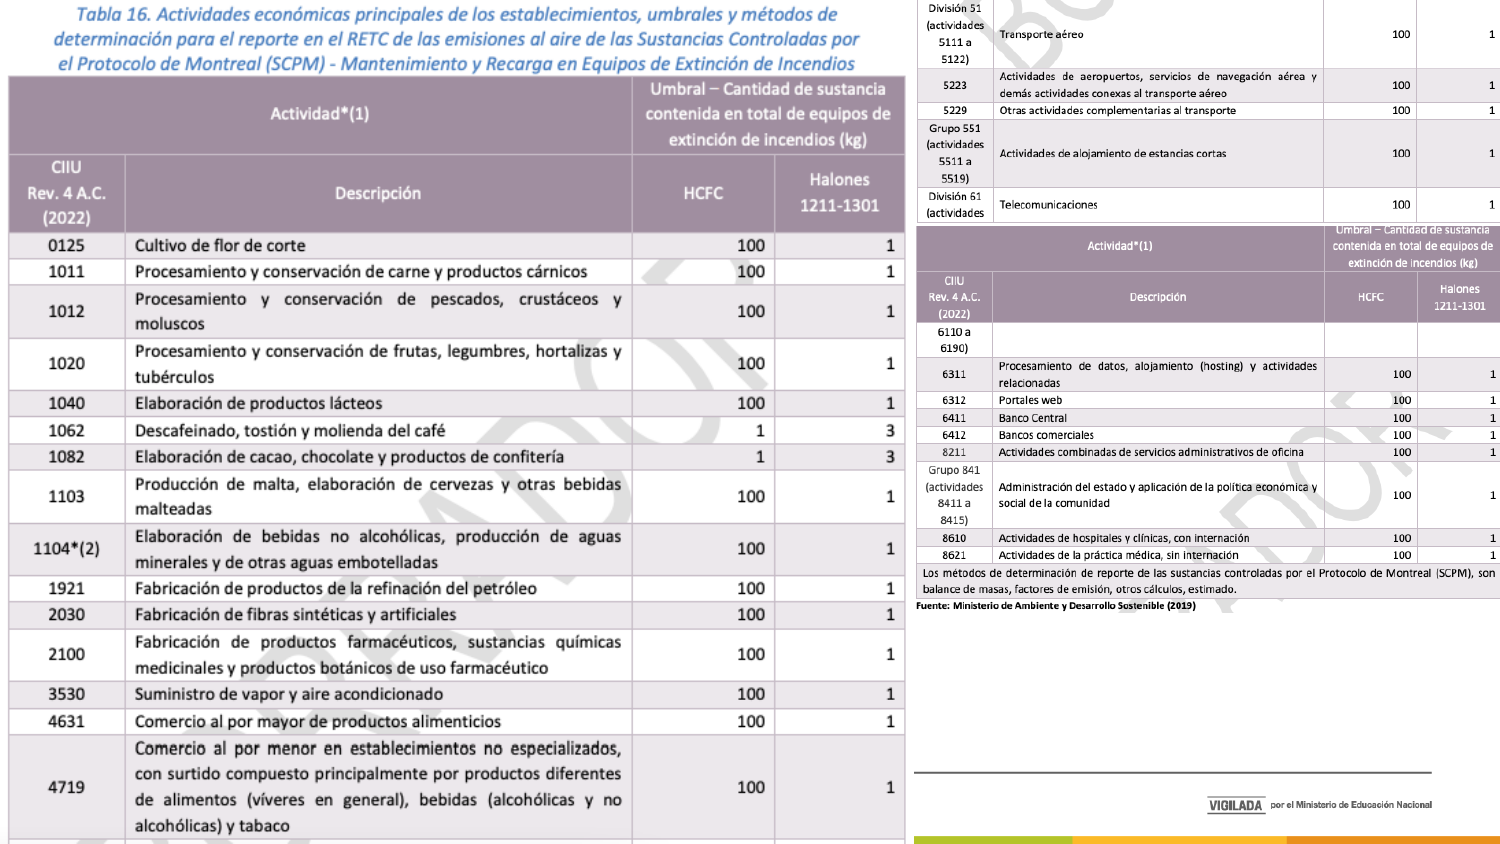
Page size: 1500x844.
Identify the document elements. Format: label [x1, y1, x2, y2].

list [918, 235, 1500, 614]
picture [0, 0, 1500, 844]
